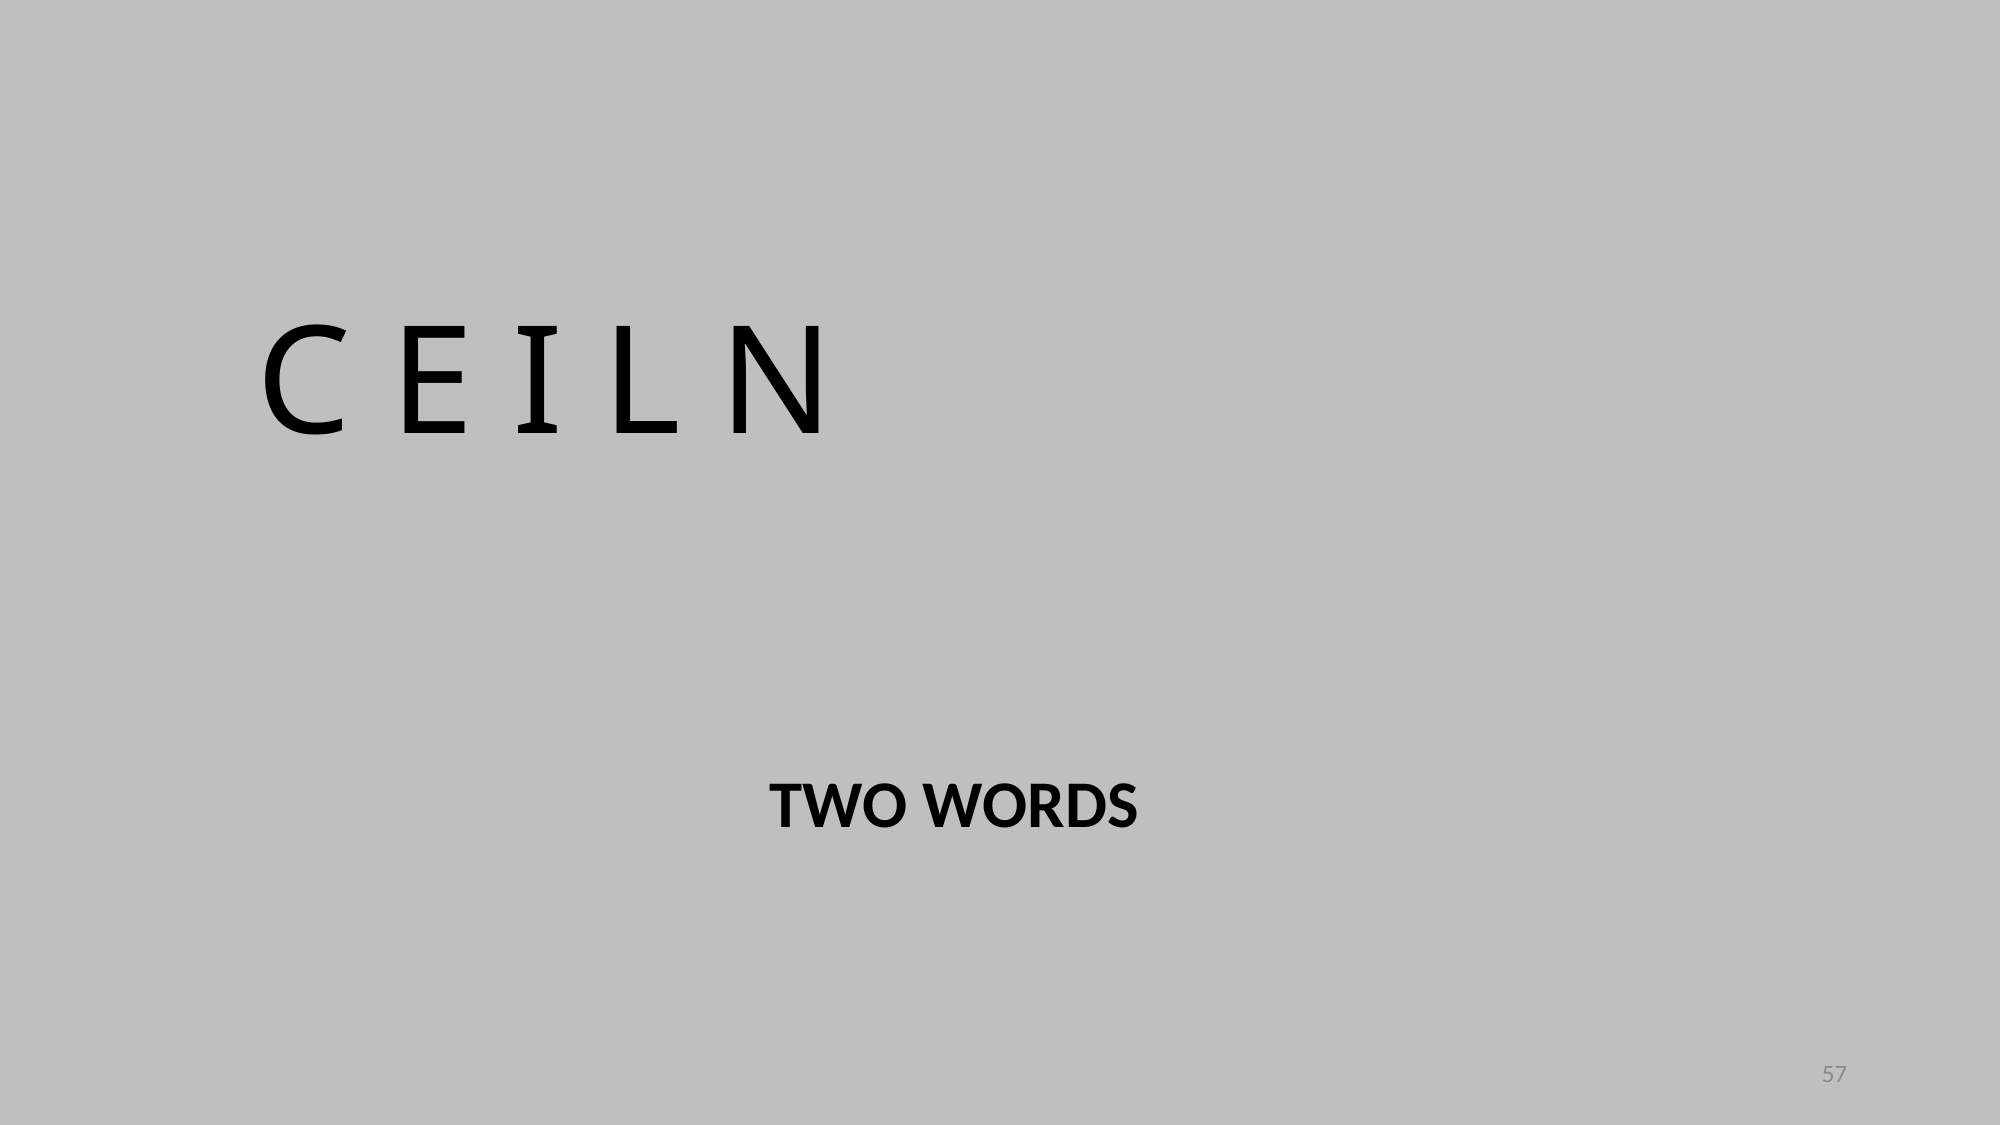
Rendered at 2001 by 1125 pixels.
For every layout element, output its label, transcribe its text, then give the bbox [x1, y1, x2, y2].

text_box TWO WORDS [755, 753, 1245, 848]
text_box C E I L N [241, 275, 1706, 471]
slide_number 57 [1412, 1042, 1863, 1103]
